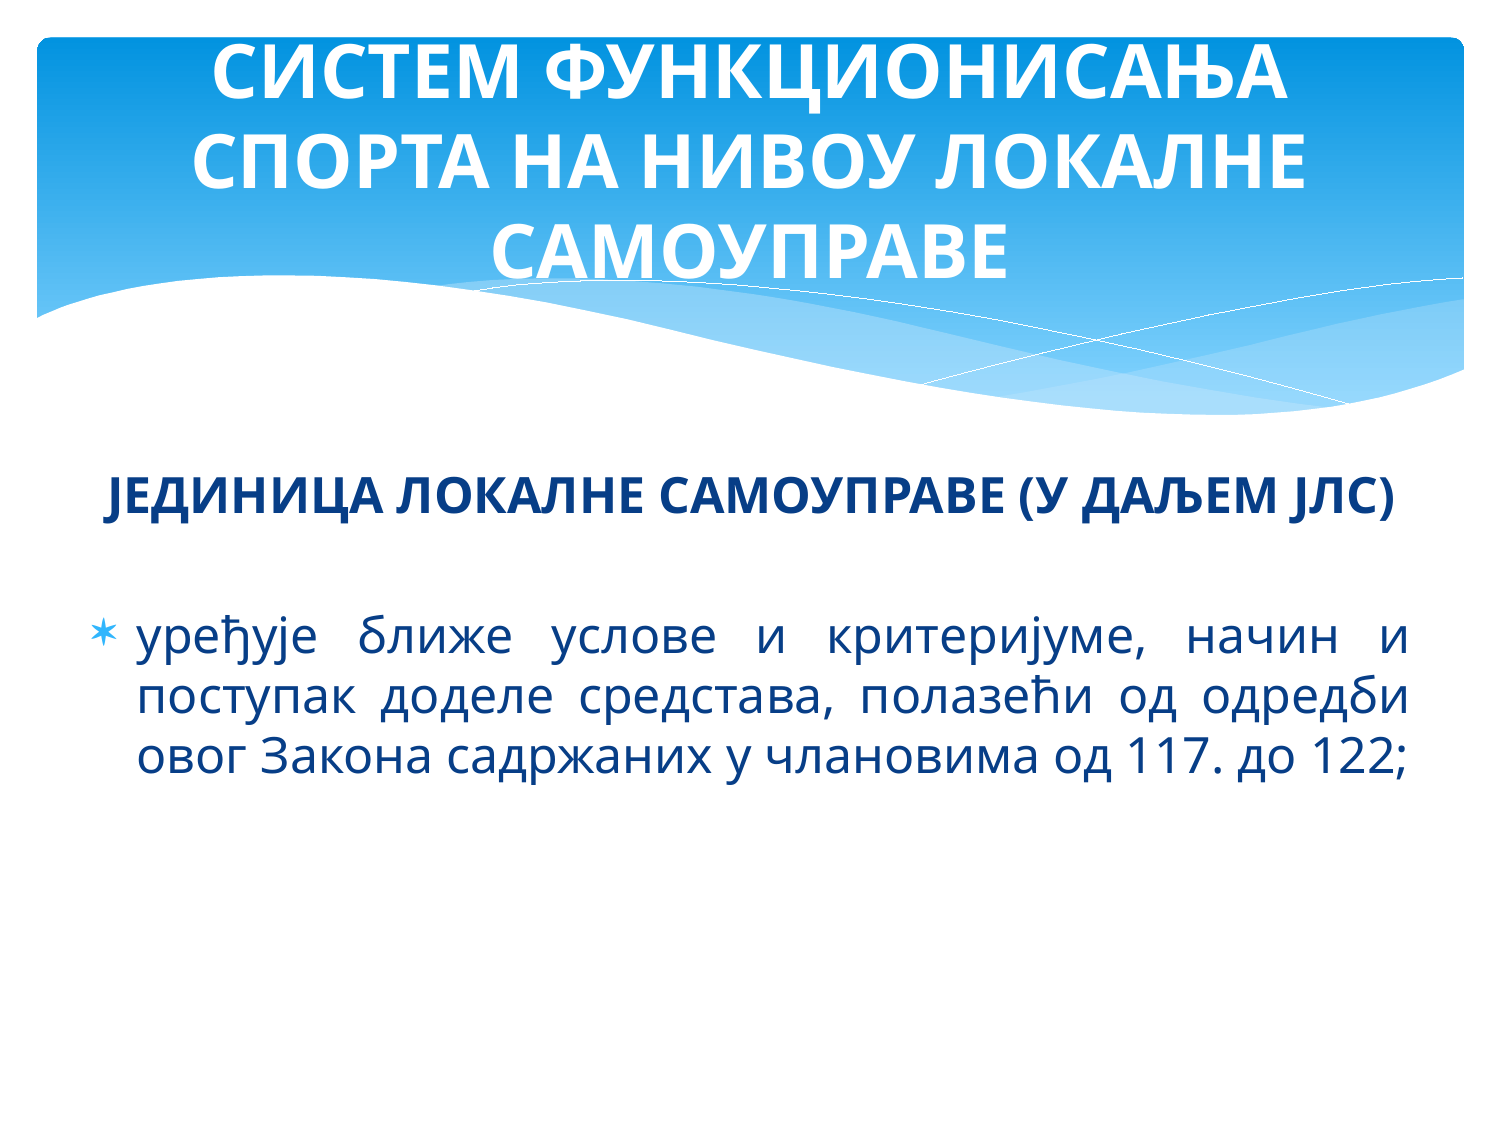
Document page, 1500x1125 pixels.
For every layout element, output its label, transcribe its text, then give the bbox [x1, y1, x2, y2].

picture [607, 45, 621, 55]
picture [1252, 45, 1272, 55]
picture [460, 45, 477, 55]
picture [1197, 45, 1207, 55]
picture [265, 45, 274, 55]
picture [1036, 45, 1054, 55]
picture [1126, 45, 1146, 55]
picture [1168, 45, 1179, 55]
picture [857, 45, 875, 55]
picture [950, 45, 961, 55]
picture [743, 45, 759, 55]
picture [695, 45, 705, 55]
picture [828, 45, 837, 55]
title СИСТЕМ ФУНКЦИОНИСАЊА СПОРТА НА НИВОУ ЛОКАЛНЕ САМОУПРАВЕ [75, 55, 1425, 261]
picture [556, 44, 594, 55]
picture [499, 45, 516, 55]
picture [418, 45, 448, 55]
picture [1007, 45, 1016, 55]
picture [294, 45, 312, 55]
picture [220, 44, 254, 55]
picture [983, 45, 993, 55]
picture [892, 44, 934, 55]
picture [330, 44, 364, 55]
picture [770, 45, 781, 55]
picture [369, 45, 408, 55]
picture [801, 45, 812, 55]
picture [662, 45, 673, 55]
list ЈЕДИНИЦА ЛОКАЛНЕ САМОУПРАВЕ (У ДАЉЕМ ЈЛС) уређује ближе услове и критеријуме, начин и поступак доделе средстава, полазећи од одредби овог Закона садржаних у члановима од 117. до 122; [76, 456, 1427, 906]
picture [1072, 44, 1106, 55]
picture [719, 45, 730, 55]
picture [640, 45, 653, 55]
